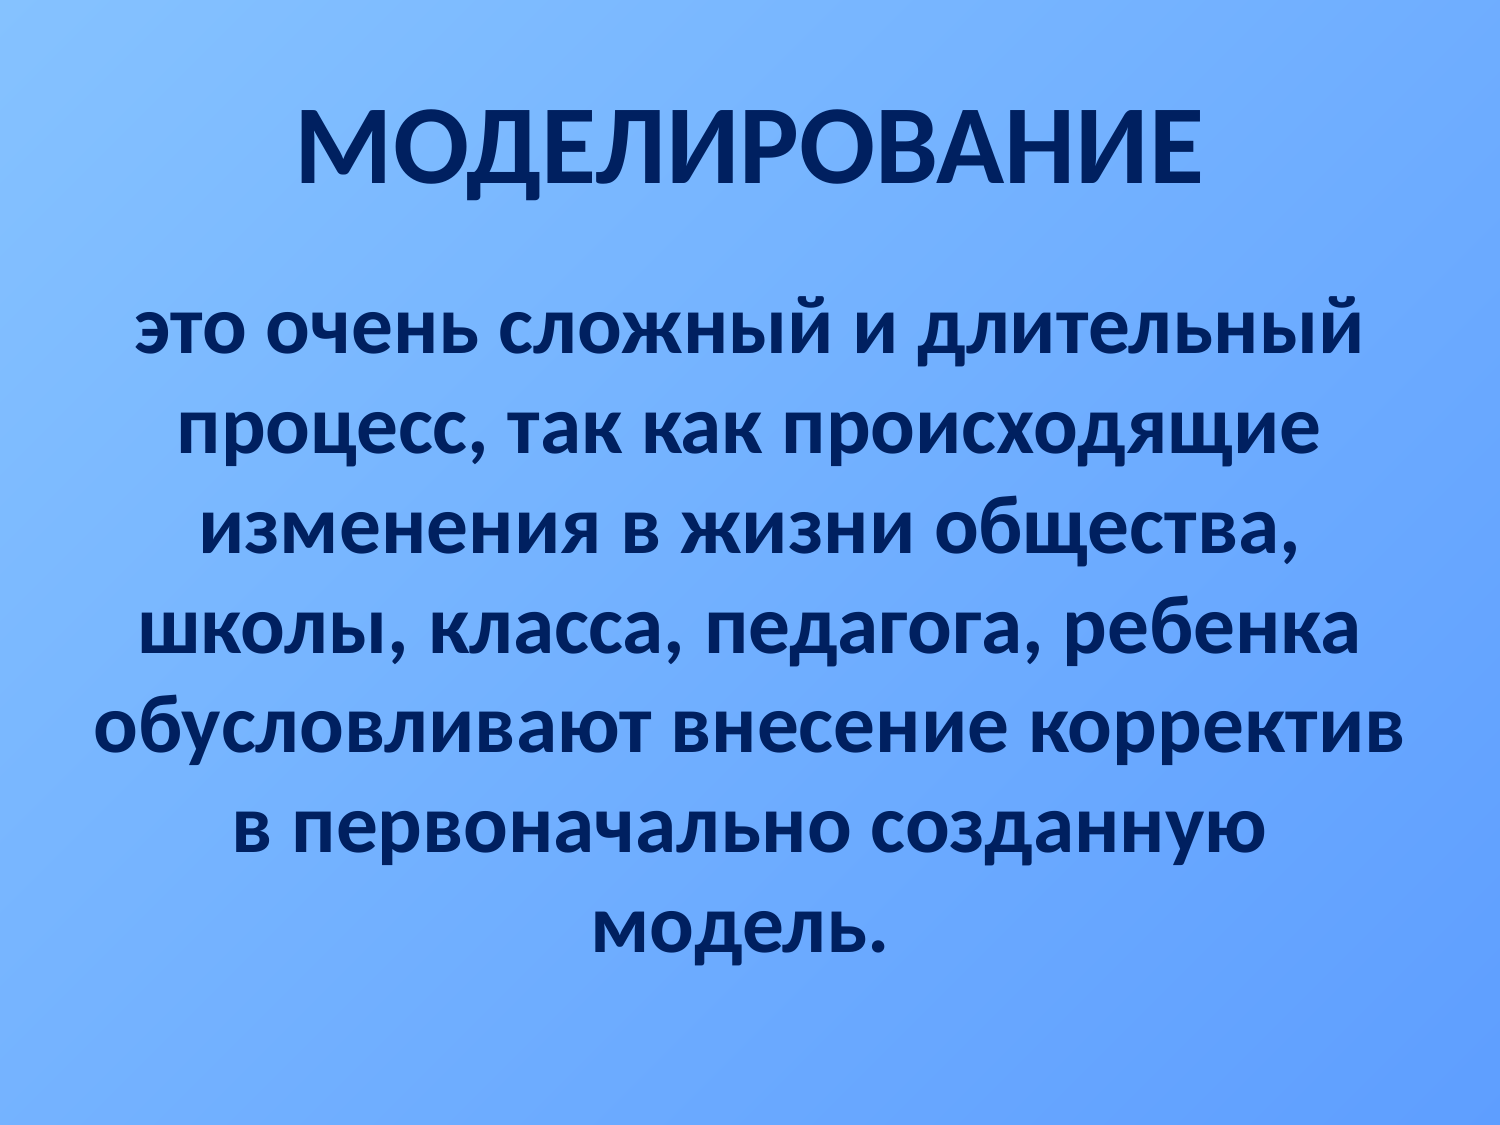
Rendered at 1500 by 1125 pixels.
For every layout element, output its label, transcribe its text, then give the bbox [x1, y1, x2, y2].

title МОДЕЛИРОВАНИЕ [75, 45, 1425, 233]
list это очень сложный и длительный процесс, так как происходящие изменения в жизни общества, школы, класса, педагога, ребенка обусловливают внесение кор­ректив в первоначально созданную модель. [75, 262, 1425, 1005]
